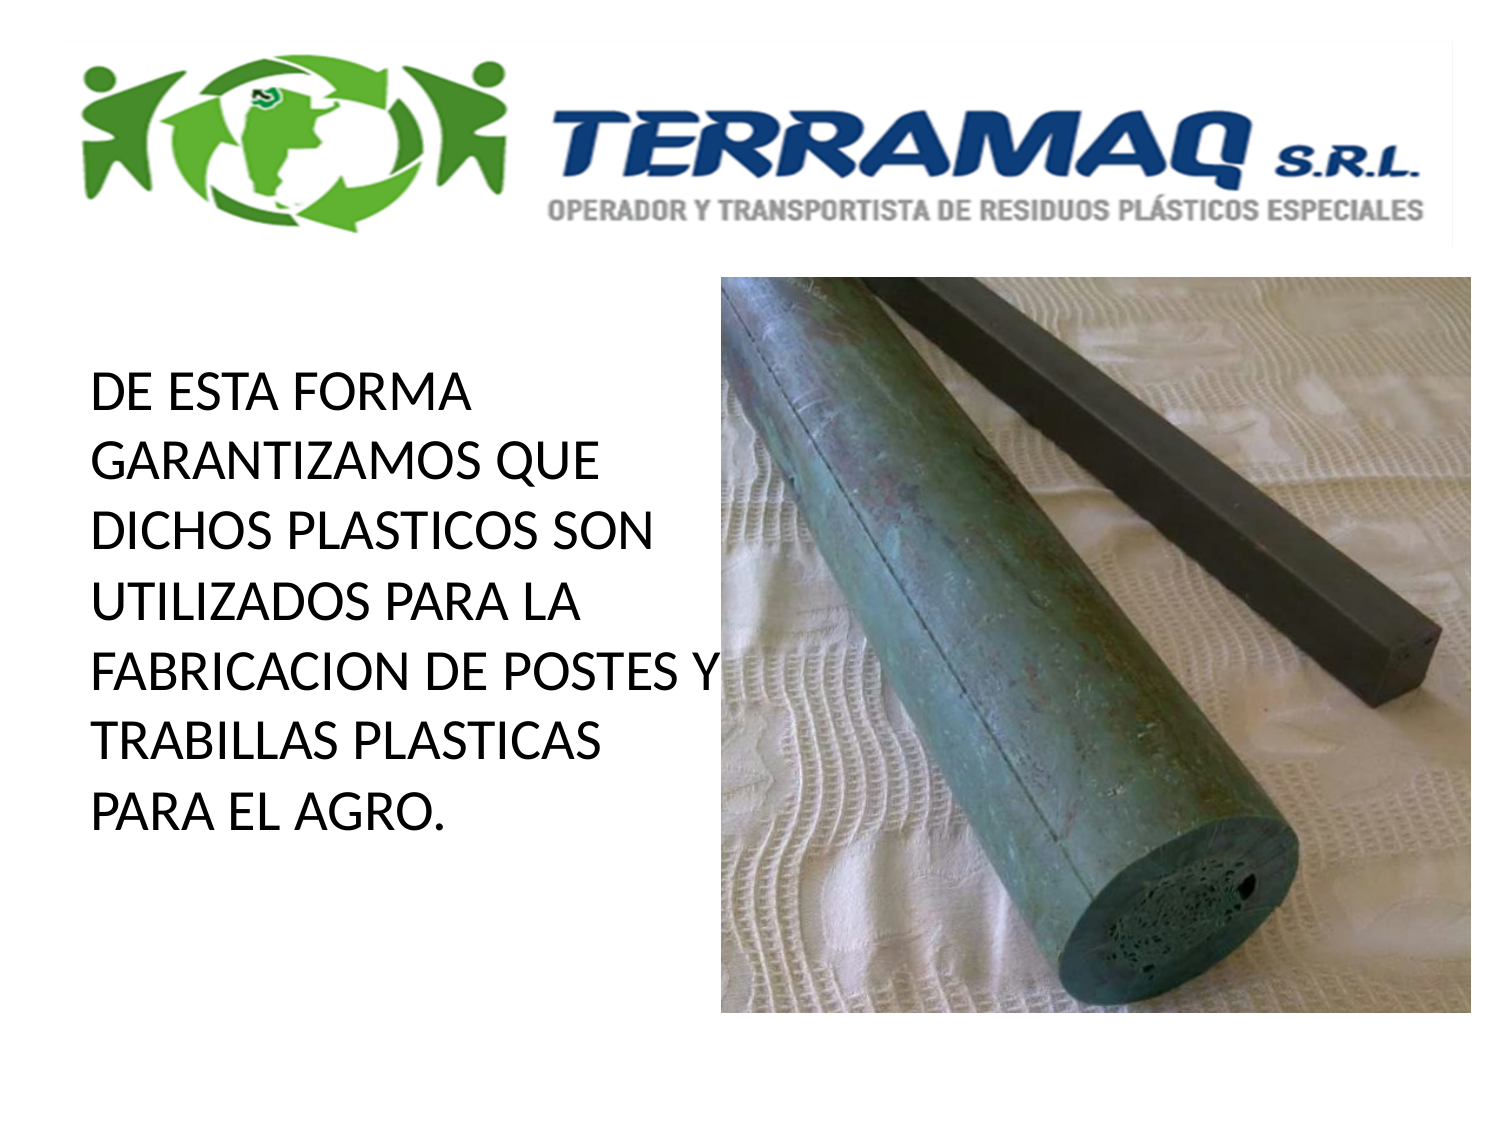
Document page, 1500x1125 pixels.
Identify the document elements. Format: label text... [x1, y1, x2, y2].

list DE ESTA FORMA GARANTIZAMOS QUE DICHOS PLASTICOS SON UTILIZADOS PARA LA FABRICACION DE POSTES Y TRABILLAS PLASTICAS PARA EL AGRO. [75, 262, 738, 1005]
picture [59, 39, 1455, 248]
picture [720, 277, 1471, 1014]
